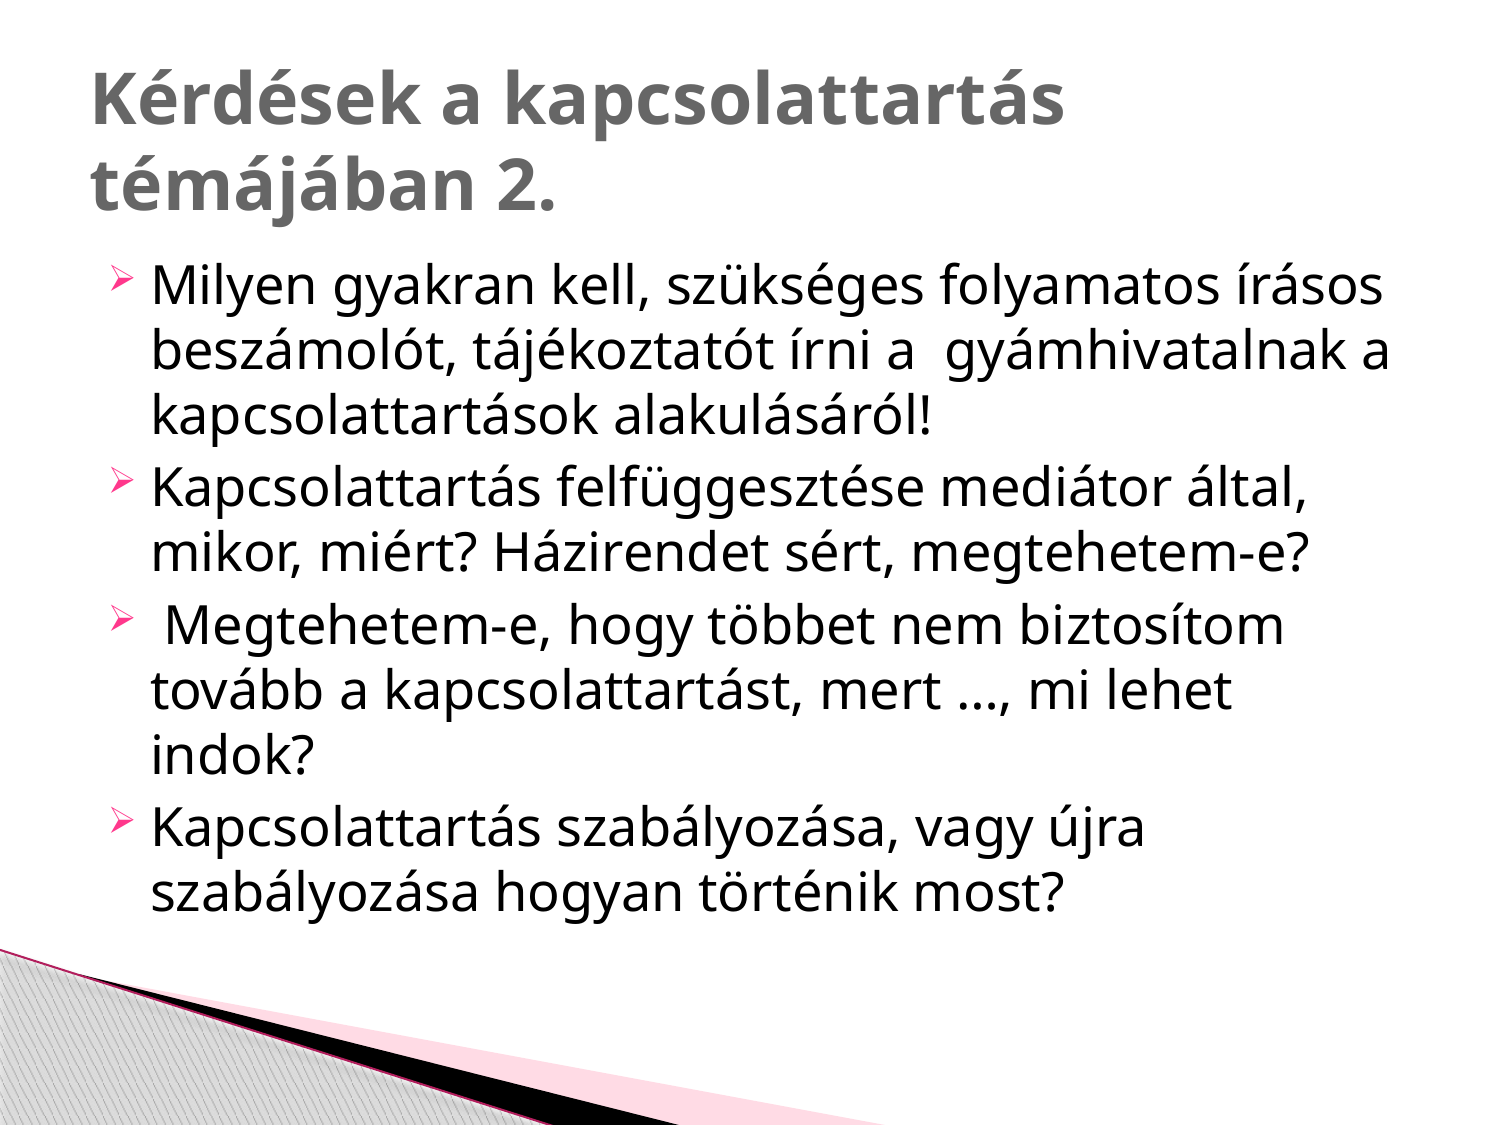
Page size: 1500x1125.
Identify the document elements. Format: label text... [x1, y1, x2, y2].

list Milyen gyakran kell, szükséges folyamatos írásos beszámolót, tájékoztatót írni a gyámhivatalnak a kapcsolattartások alakulásáról! Kapcsolattartás felfüggesztése mediátor által, mikor, miért? Házirendet sért, megtehetem-e? Megtehetem-e, hogy többet nem biztosítom tovább a kapcsolattartást, mert …, mi lehet indok? Kapcsolattartás szabályozása, vagy újra szabályozása hogyan történik most? [75, 243, 1425, 986]
title Kérdések a kapcsolattartás témájában 2. [75, 45, 1425, 233]
